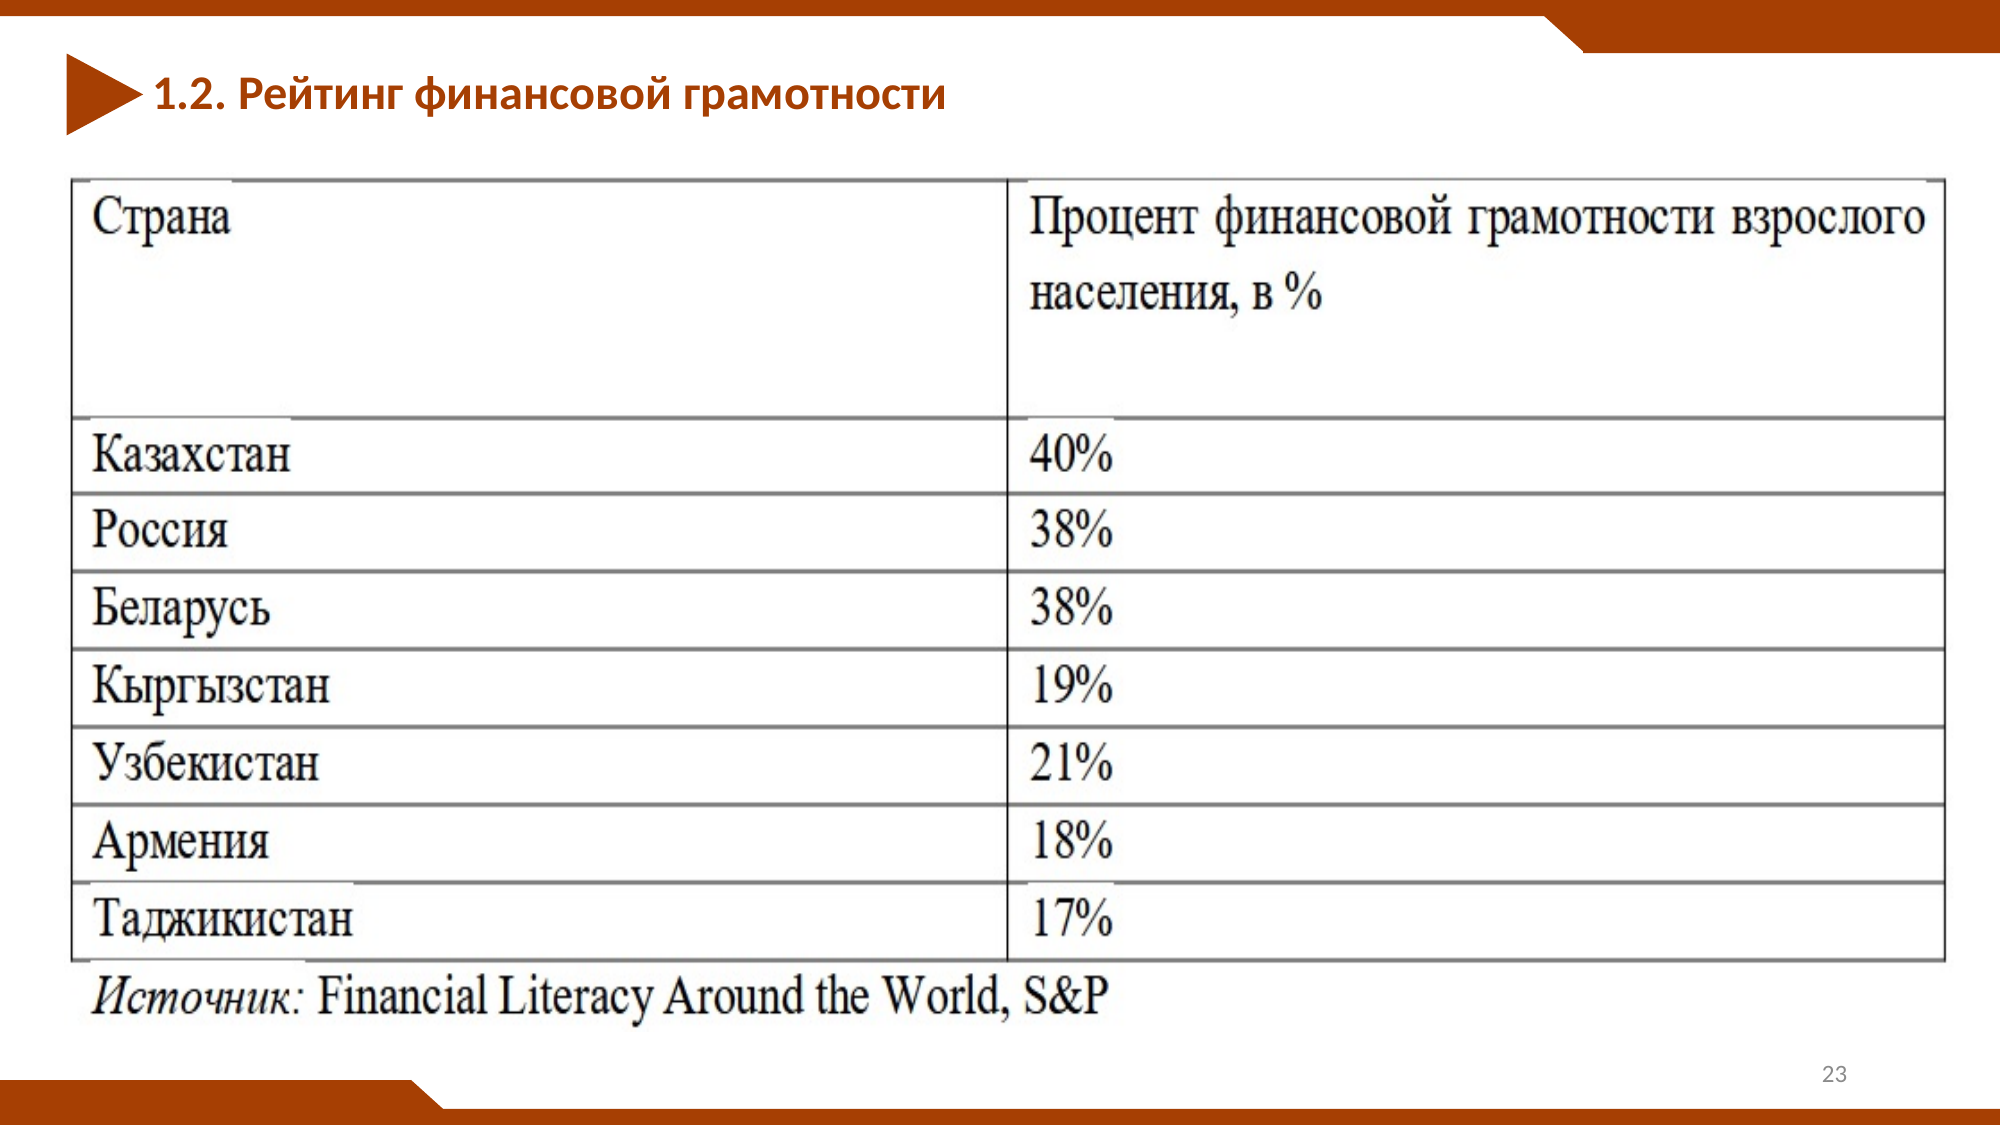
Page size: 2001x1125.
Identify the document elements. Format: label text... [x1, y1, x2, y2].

text_box [65, 51, 146, 138]
slide_number 23 [1412, 1042, 1863, 1103]
title 1.2. Рейтинг финансовой грамотности [137, 59, 1863, 172]
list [64, 172, 1957, 1032]
